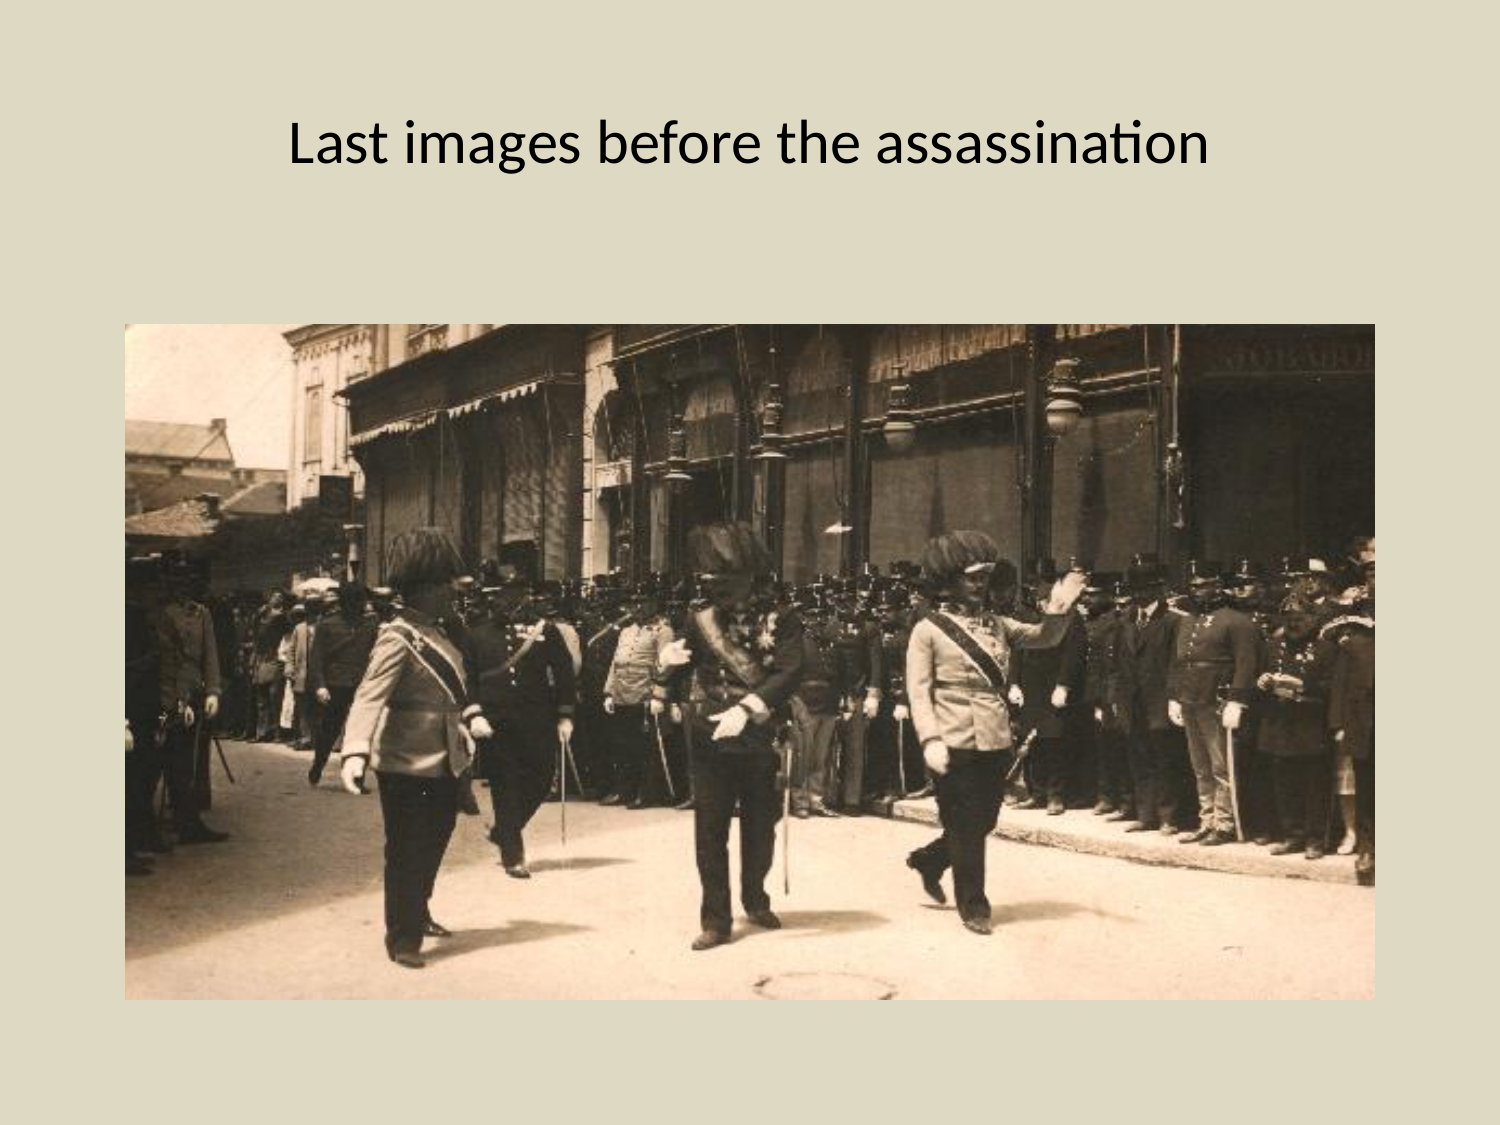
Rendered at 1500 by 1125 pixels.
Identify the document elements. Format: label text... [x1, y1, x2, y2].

title Last images before the assassination [75, 45, 1425, 233]
picture [124, 324, 1376, 1001]
